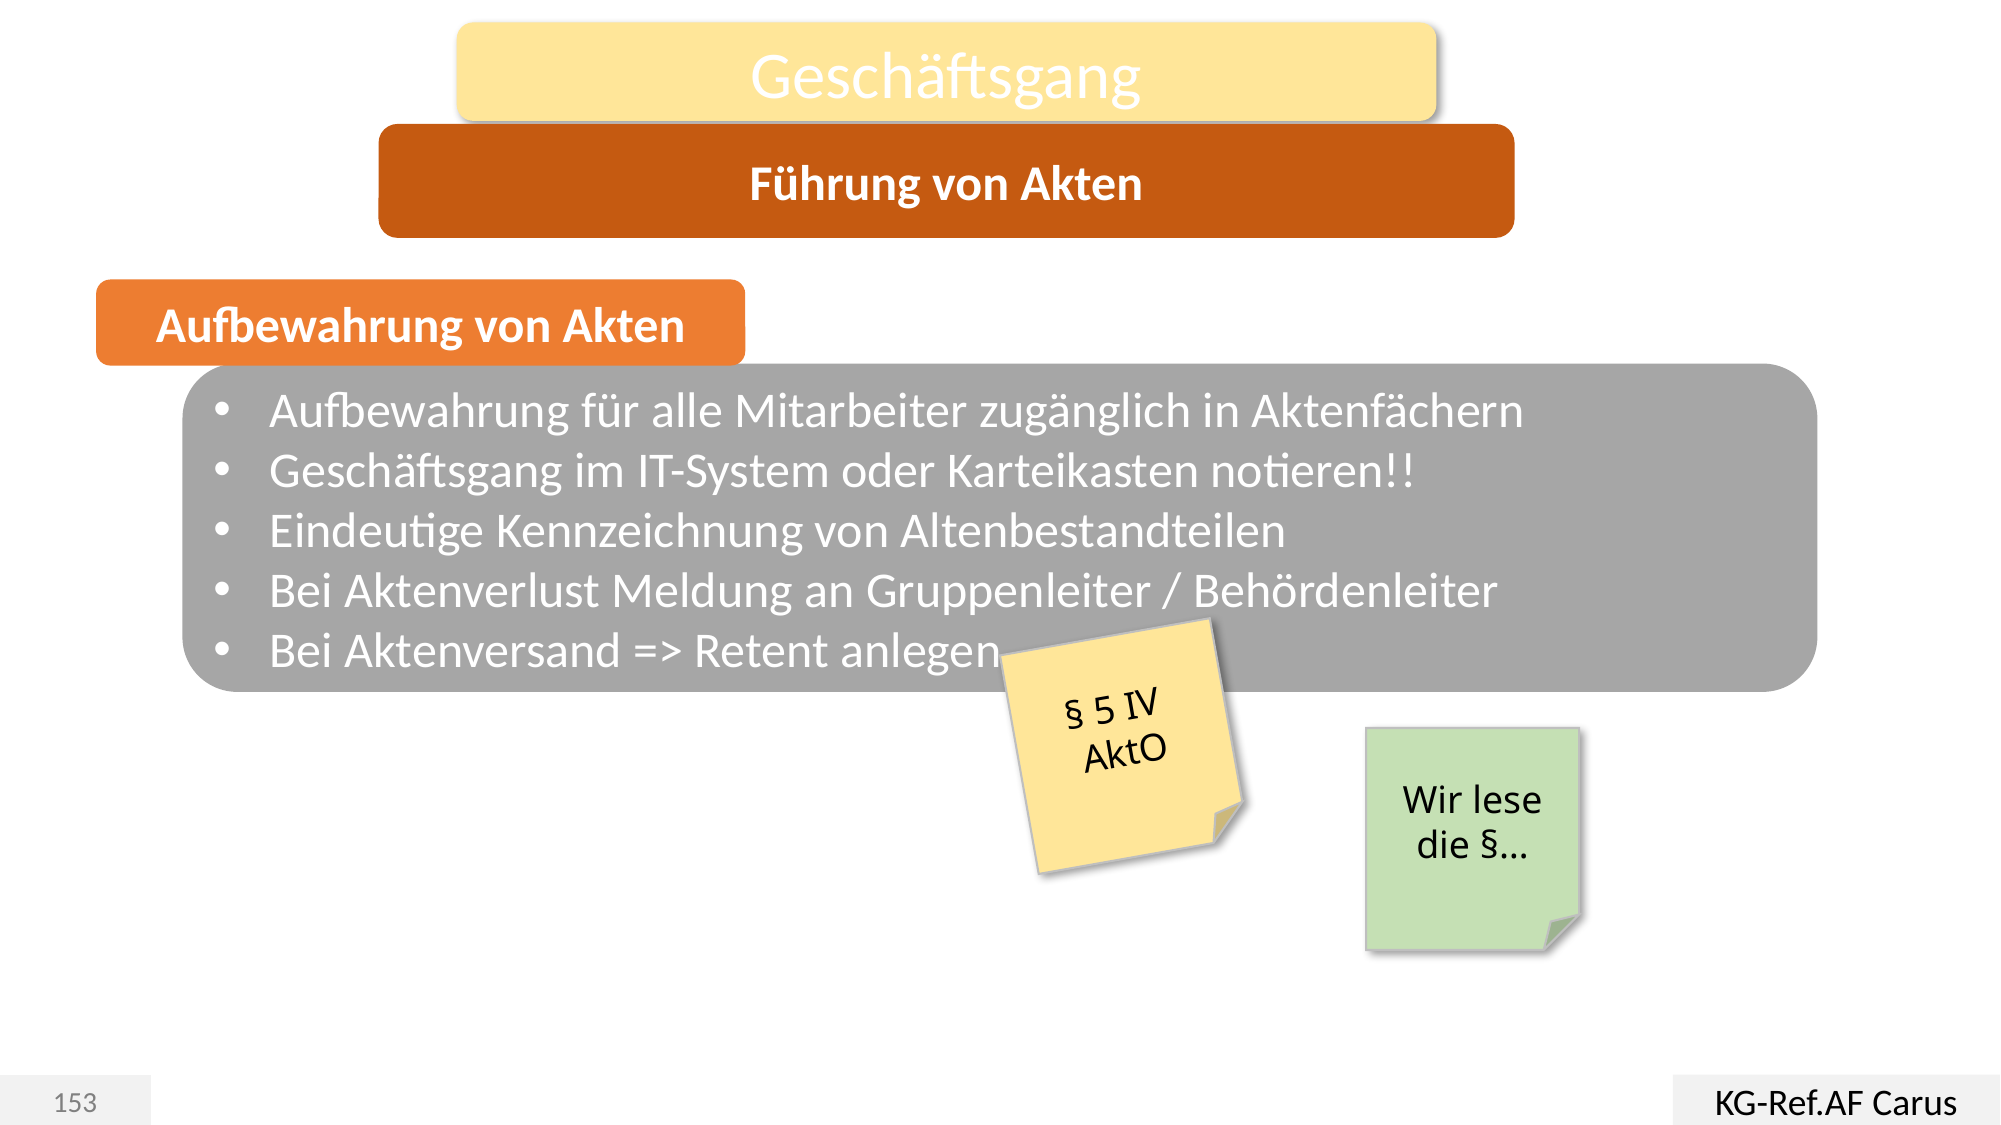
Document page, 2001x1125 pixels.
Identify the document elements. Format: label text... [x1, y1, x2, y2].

text_box Wir lese die §… [1365, 726, 1583, 952]
text_box Aufbewahrung für alle Mitarbeiter zugänglich in Aktenfächern Geschäftsgang im IT-System oder Karteikasten notieren!! Eindeutige Kennzeichnung von Altenbestandteilen Bei Aktenverlust Meldung an Gruppenleiter / Behördenleiter Bei Aktenversand => Retent anlegen [181, 362, 1819, 693]
text_box 153 [0, 1075, 151, 1125]
text_box Führung von Akten [377, 122, 1516, 239]
text_box KG-Ref.AF Carus [1672, 1074, 2000, 1125]
text_box Geschäftsgang [455, 21, 1438, 122]
text_box Aufbewahrung von Akten [95, 278, 747, 367]
text_box § 5 IV AktO [998, 616, 1246, 876]
